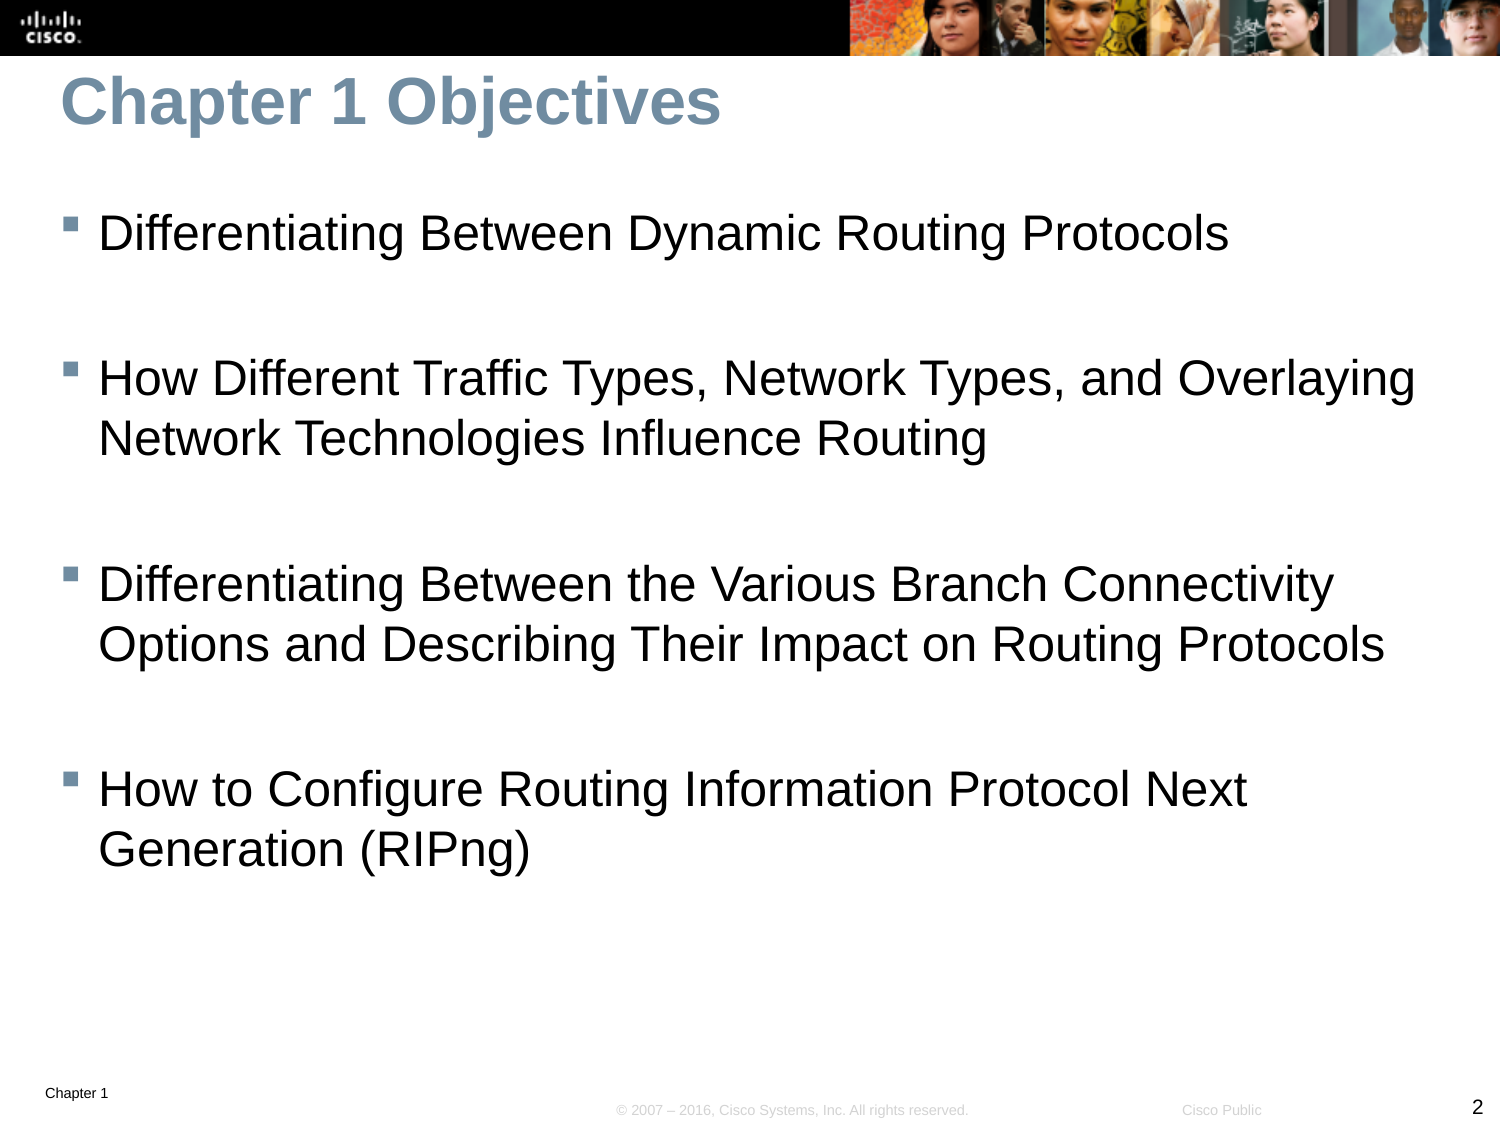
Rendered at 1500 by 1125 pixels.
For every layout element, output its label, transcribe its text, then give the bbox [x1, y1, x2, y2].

title Chapter 1 Objectives [45, 59, 1444, 182]
picture [0, 0, 1500, 56]
list Differentiating Between Dynamic Routing Protocols How Different Traffic Types, Network Types, and Overlaying Network Technologies Influence Routing Differentiating Between the Various Branch Connectivity Options and Describing Their Impact on Routing Protocols How to Configure Routing Information Protocol Next Generation (RIPng) [45, 193, 1444, 1037]
